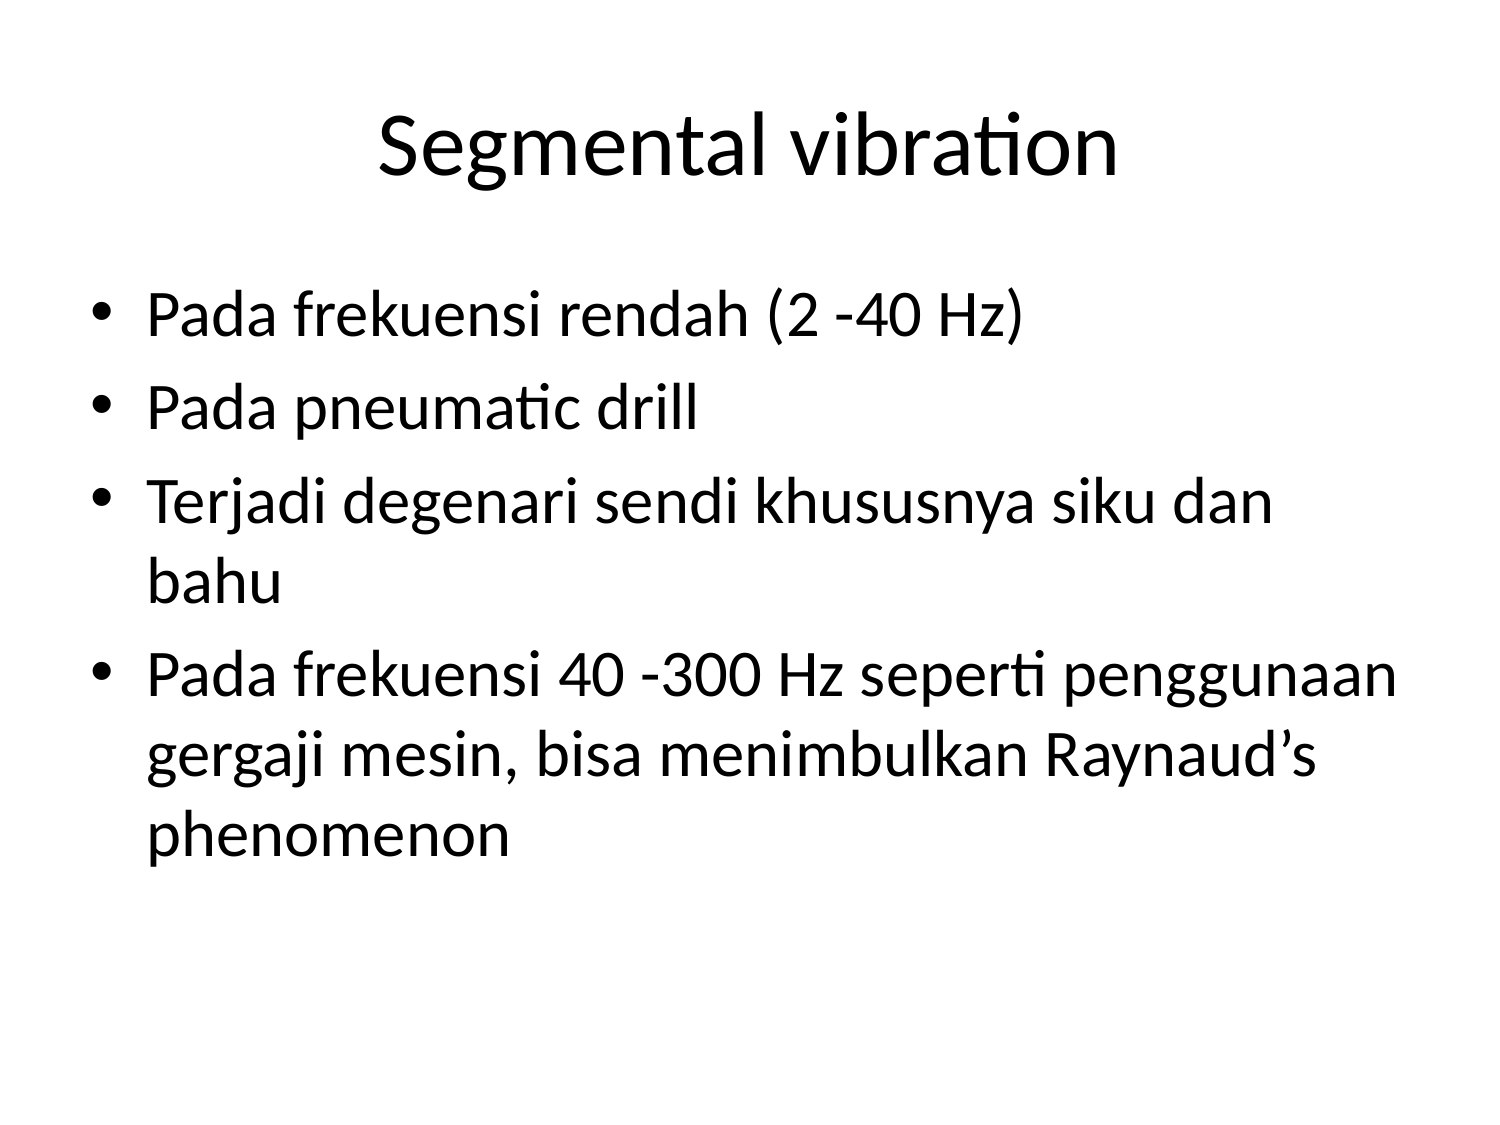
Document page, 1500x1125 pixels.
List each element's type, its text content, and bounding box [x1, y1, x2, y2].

list Pada frekuensi rendah (2 -40 Hz) Pada pneumatic drill Terjadi degenari sendi khususnya siku dan bahu Pada frekuensi 40 -300 Hz seperti penggunaan gergaji mesin, bisa menimbulkan Raynaud’s phenomenon [75, 262, 1425, 1005]
title Segmental vibration [75, 45, 1425, 233]
